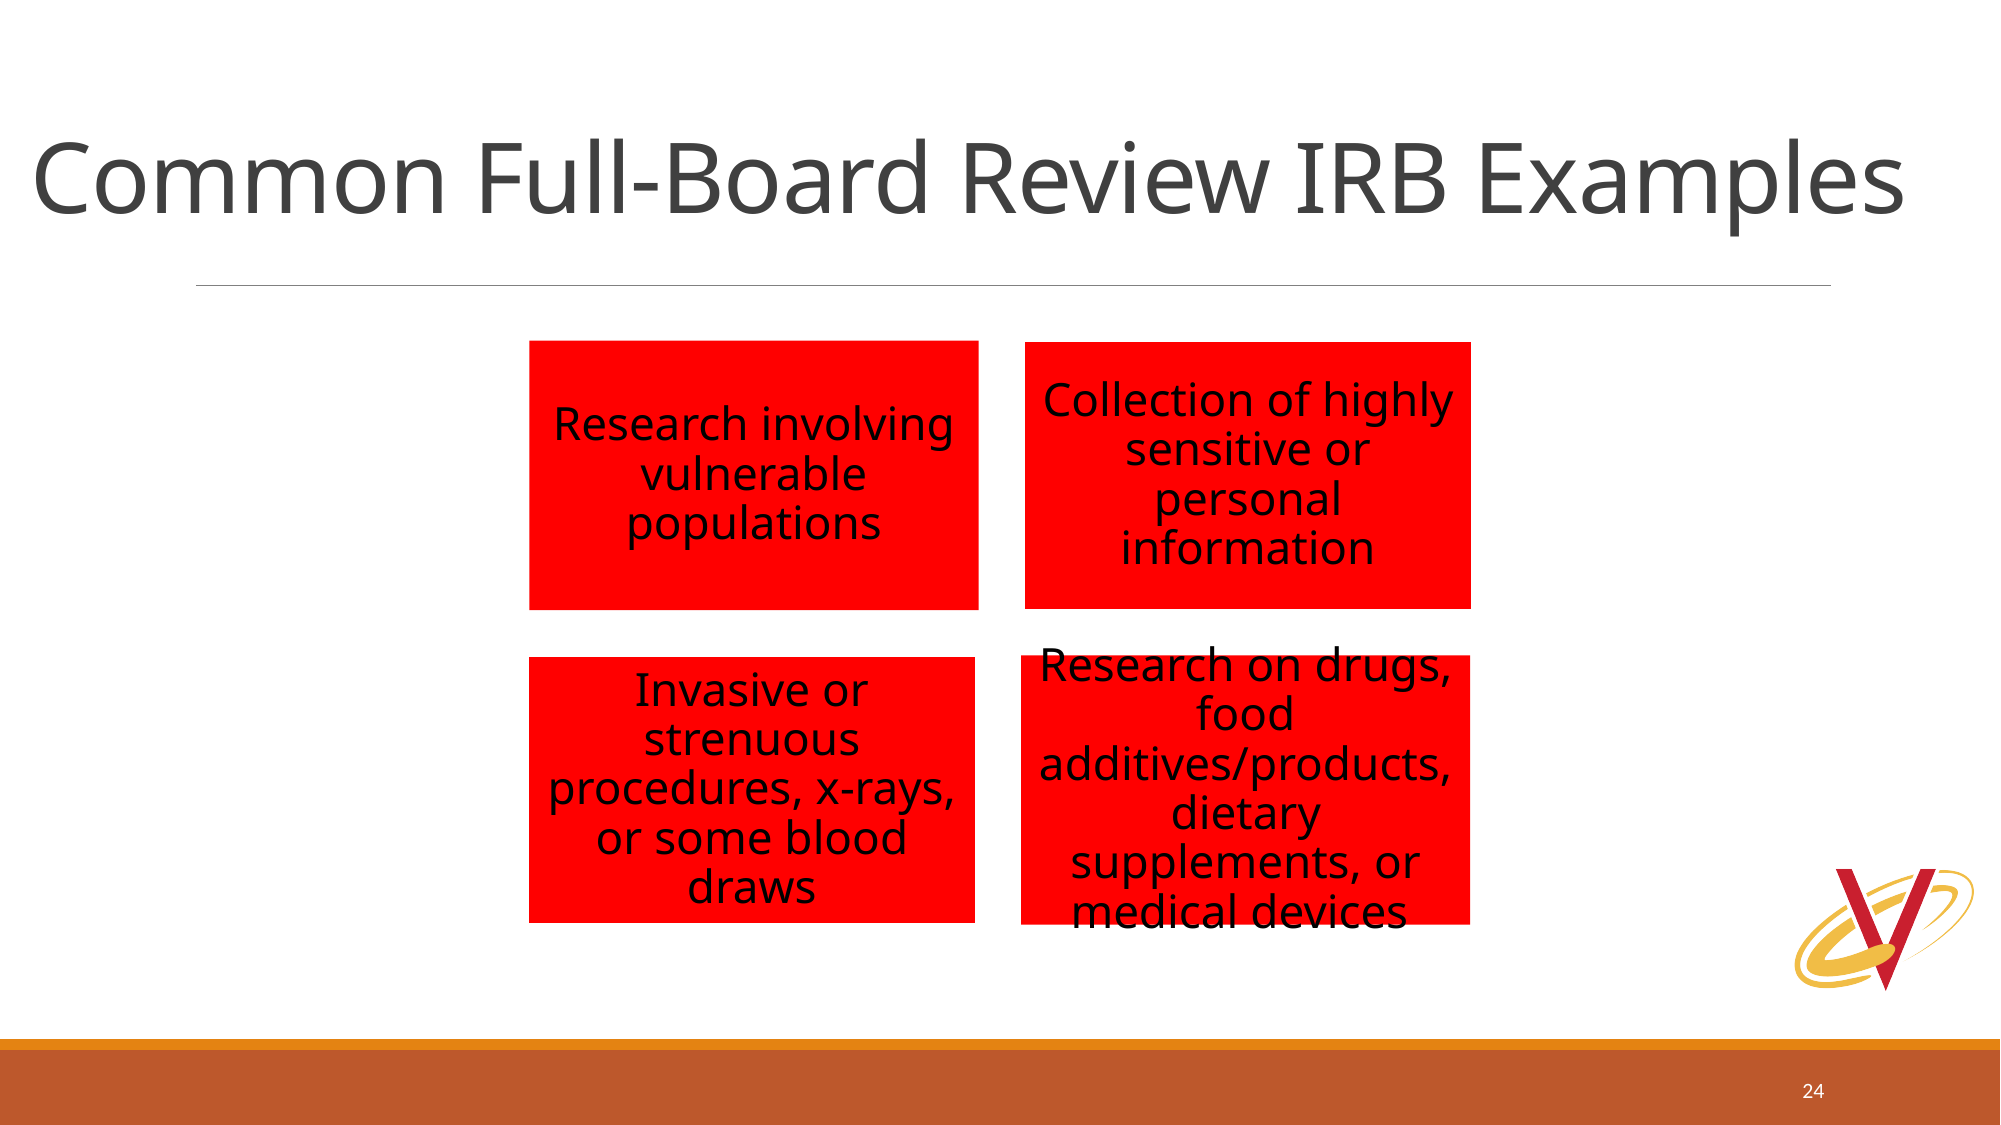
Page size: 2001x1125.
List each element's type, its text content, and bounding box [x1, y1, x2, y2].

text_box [526, 340, 1474, 926]
slide_number 24 [1624, 1059, 1840, 1120]
picture [1787, 831, 1983, 1028]
text_box Common Full-Board Review IRB Examples [12, 76, 1925, 291]
